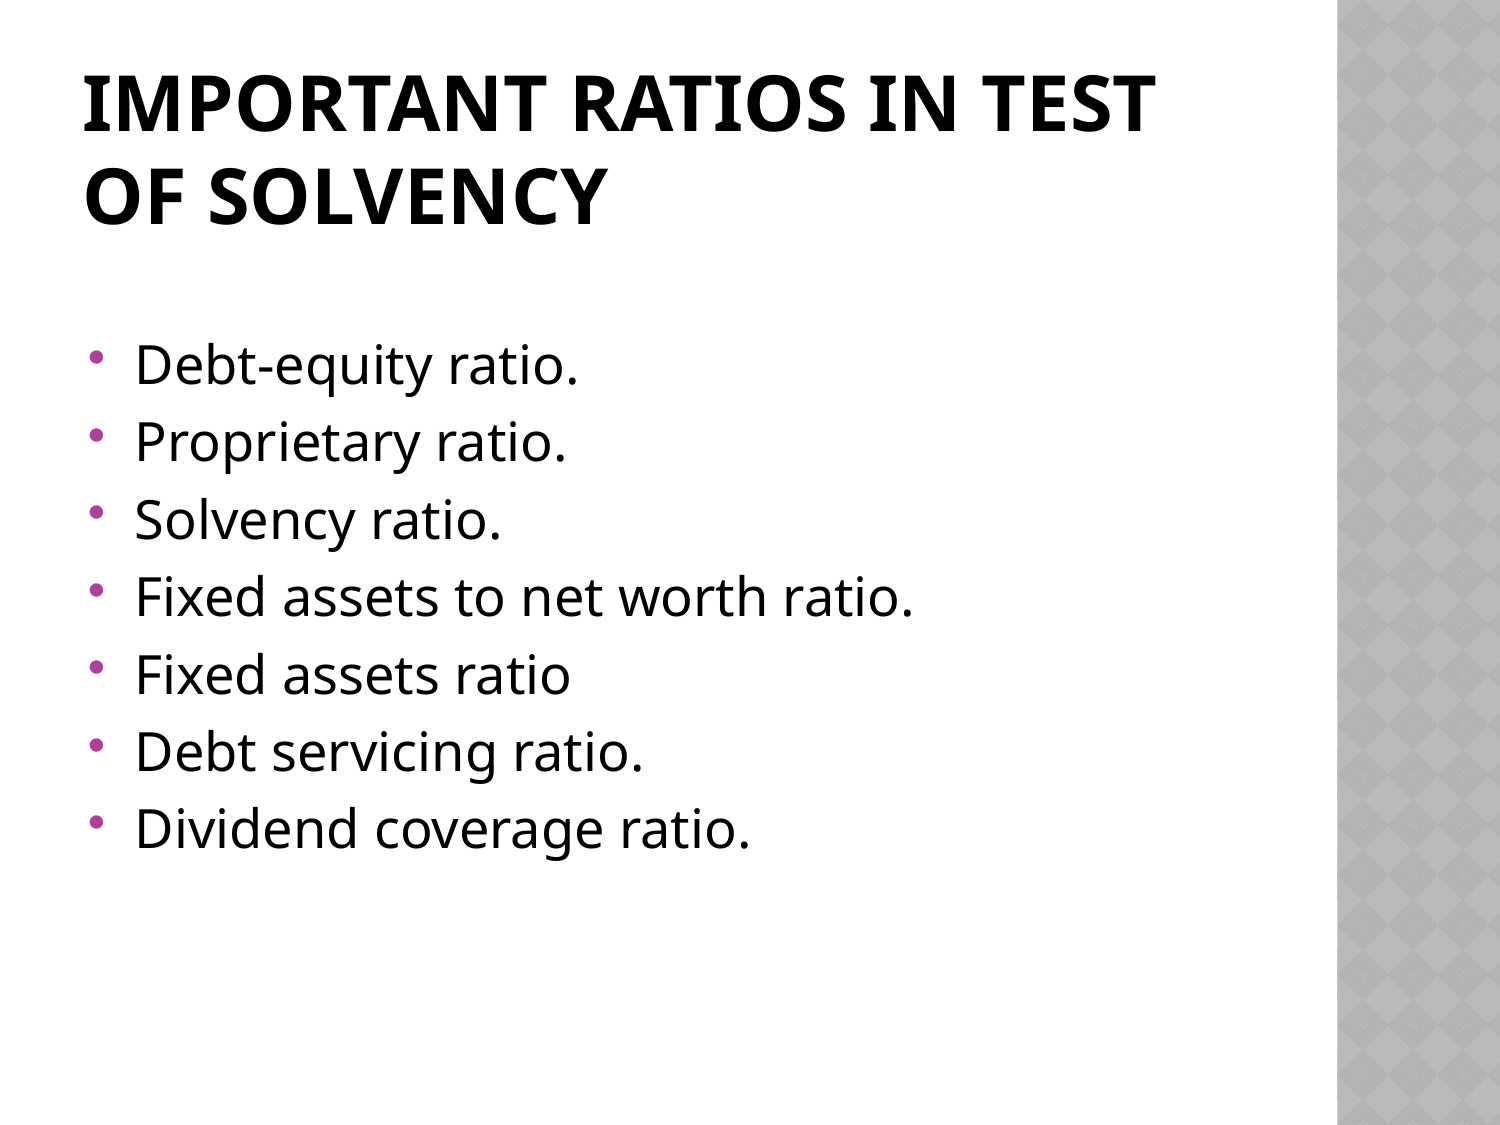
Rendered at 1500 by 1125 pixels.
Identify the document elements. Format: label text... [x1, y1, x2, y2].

list Debt-equity ratio. Proprietary ratio. Solvency ratio. Fixed assets to net worth ratio. Fixed assets ratio Debt servicing ratio. Dividend coverage ratio. [75, 322, 1263, 973]
title Important Ratios In Test Of Solvency [75, 52, 1263, 240]
